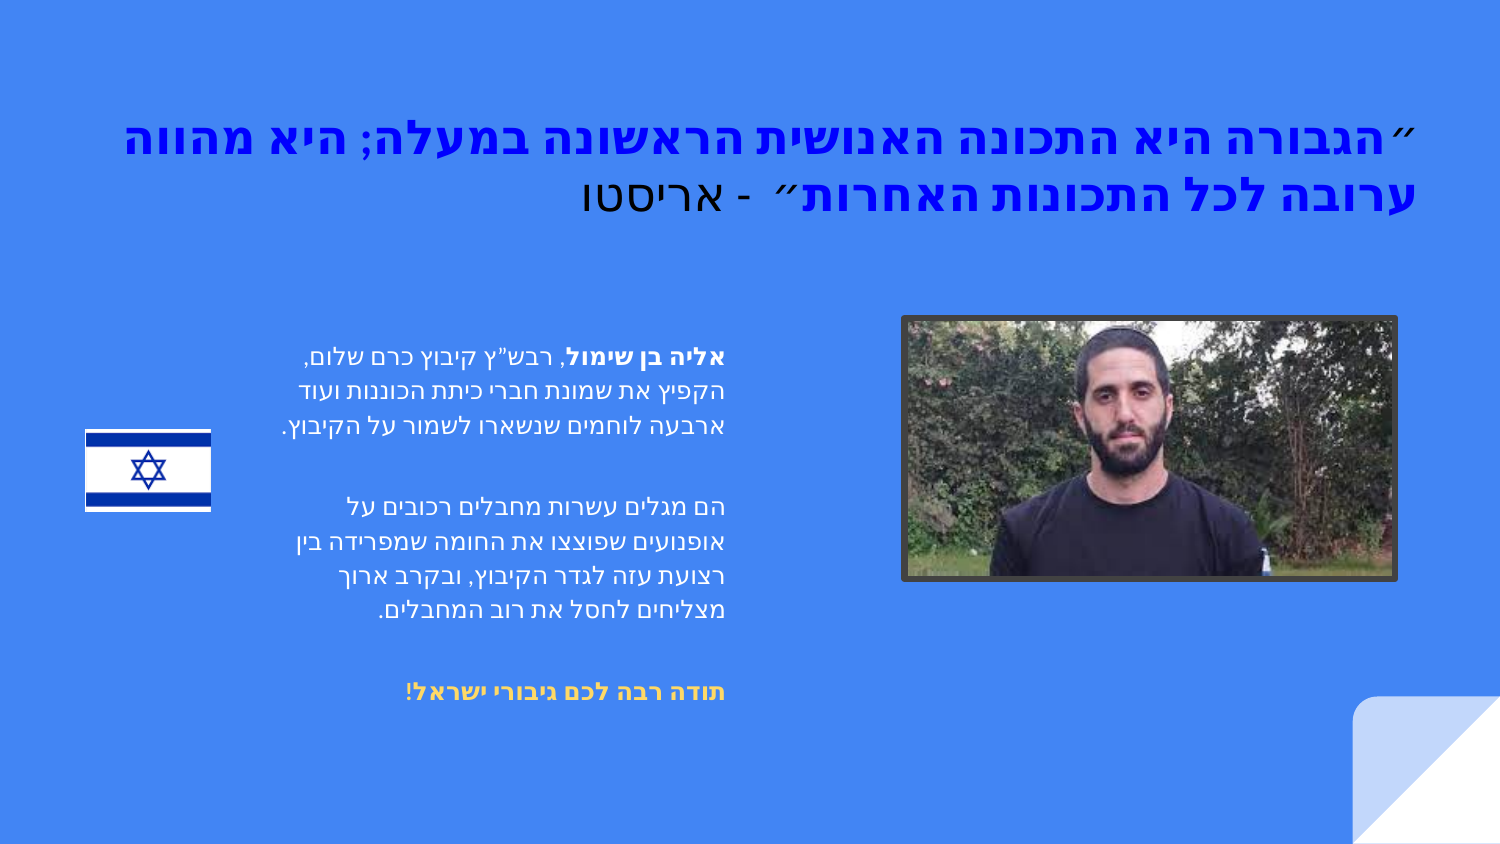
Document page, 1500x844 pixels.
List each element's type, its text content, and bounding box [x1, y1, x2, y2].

picture [85, 429, 211, 513]
text_box אליה בן שימול, רבש”ץ קיבוץ כרם שלום, הקפיץ את שמונת חברי כיתת הכוננות ועוד ארבעה לוחמים שנשארו לשמור על הקיבוץ. הם מגלים עשרות מחבלים רכובים על אופנועים שפוצצו את החומה שמפרידה בין רצועת עזה לגדר הקיבוץ, ובקרב ארוך מצליחים לחסל את רוב המחבלים. תודה רבה לכם גיבורי ישראל! [249, 321, 742, 721]
text_box ״הגבורה היא התכונה האנושית הראשונה במעלה; היא מהווה ערובה לכל התכונות האחרות״ - אריסטו [54, 91, 1434, 237]
picture [907, 320, 1393, 576]
